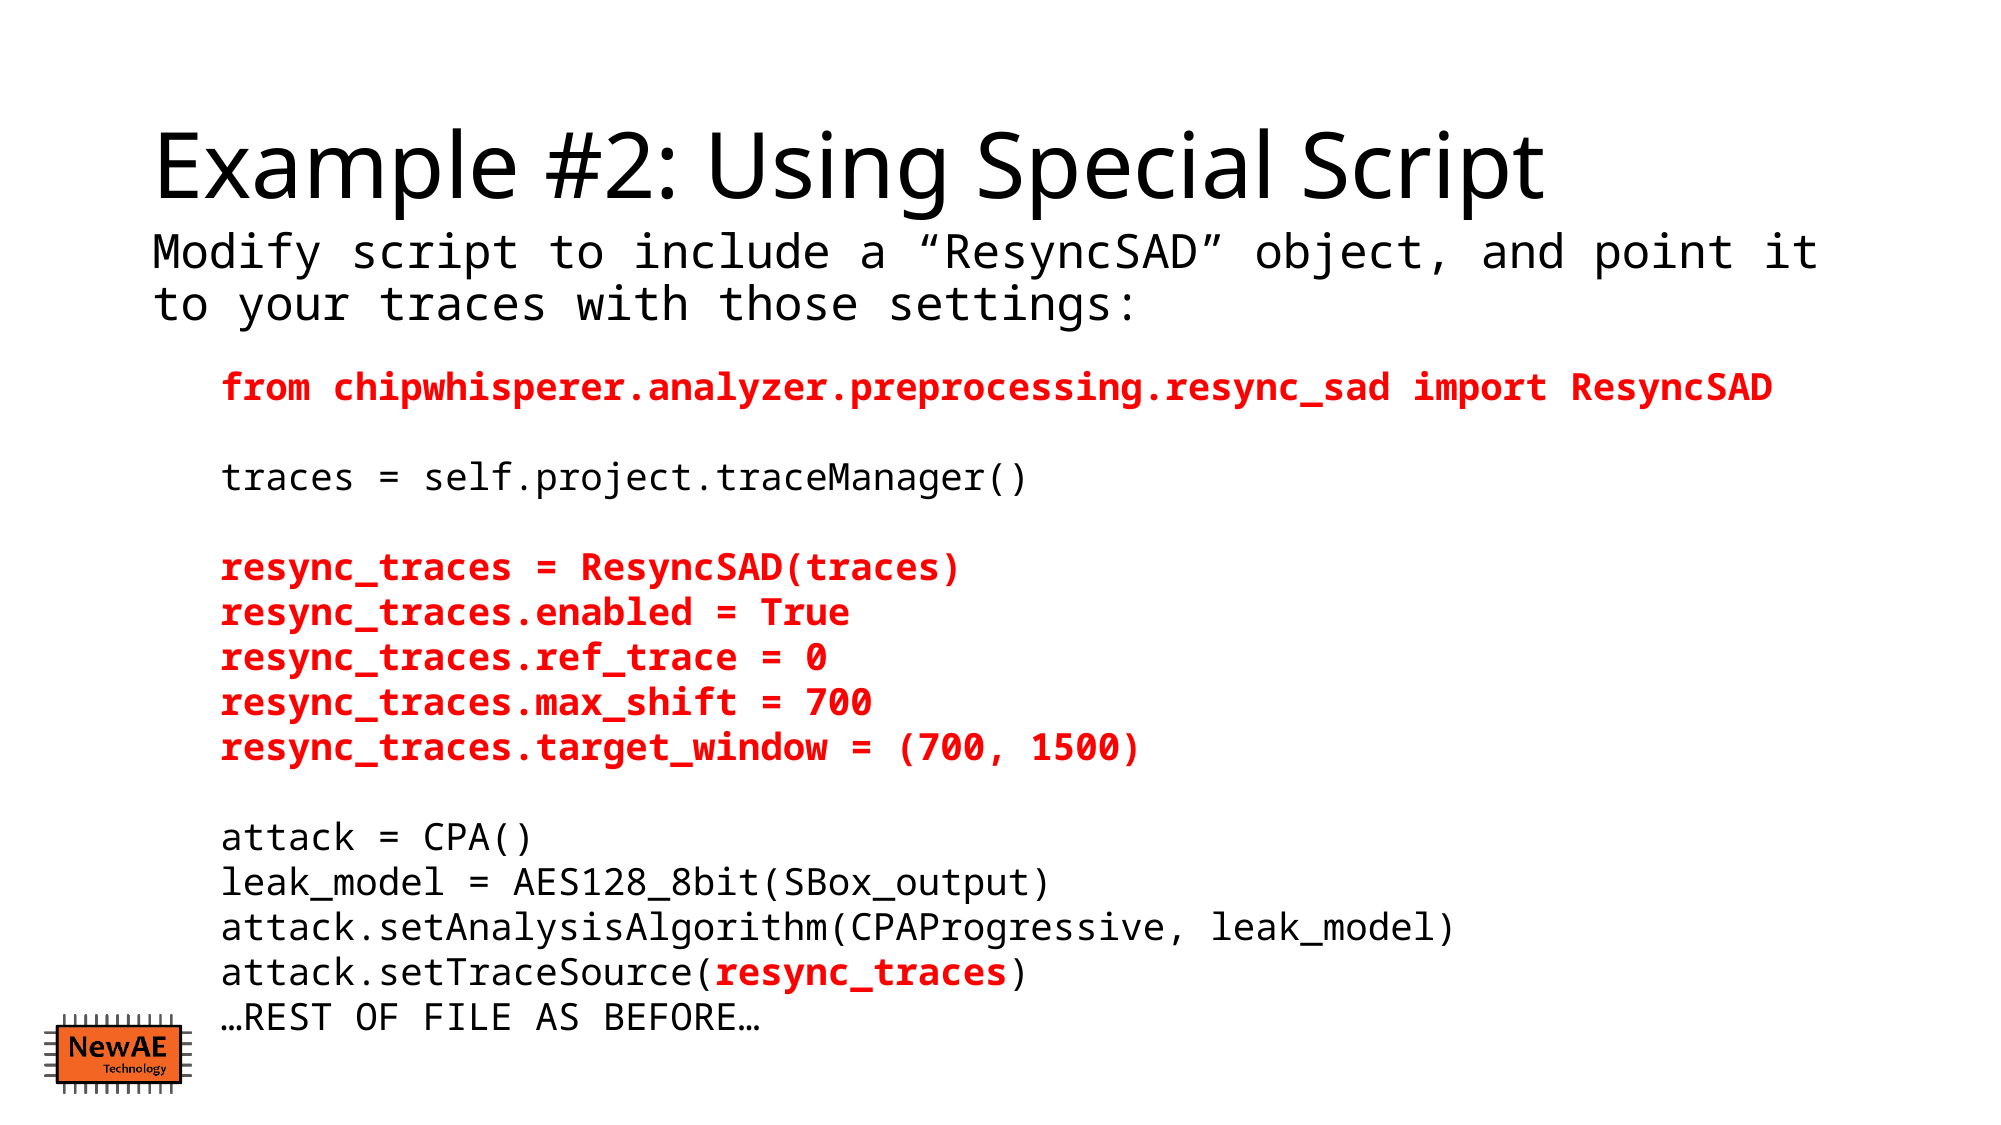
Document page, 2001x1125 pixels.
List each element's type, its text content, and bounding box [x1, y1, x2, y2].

title Example #2: Using Special Script [137, 59, 1863, 220]
picture [44, 1014, 192, 1094]
text_box from chipwhisperer.analyzer.preprocessing.resync_sad import ResyncSAD traces = self.project.traceManager() resync_traces = ResyncSAD(traces) resync_traces.enabled = True resync_traces.ref_trace = 0 resync_traces.max_shift = 700 resync_traces.target_window = (700, 1500) attack = CPA() leak_model = AES128_8bit(SBox_output) attack.setAnalysisAlgorithm(CPAProgressive, leak_model) attack.setTraceSource(resync_traces) …REST OF FILE AS BEFORE… [205, 355, 1863, 1046]
list Modify script to include a “ResyncSAD” object, and point it to your traces with those settings: [137, 220, 1863, 339]
